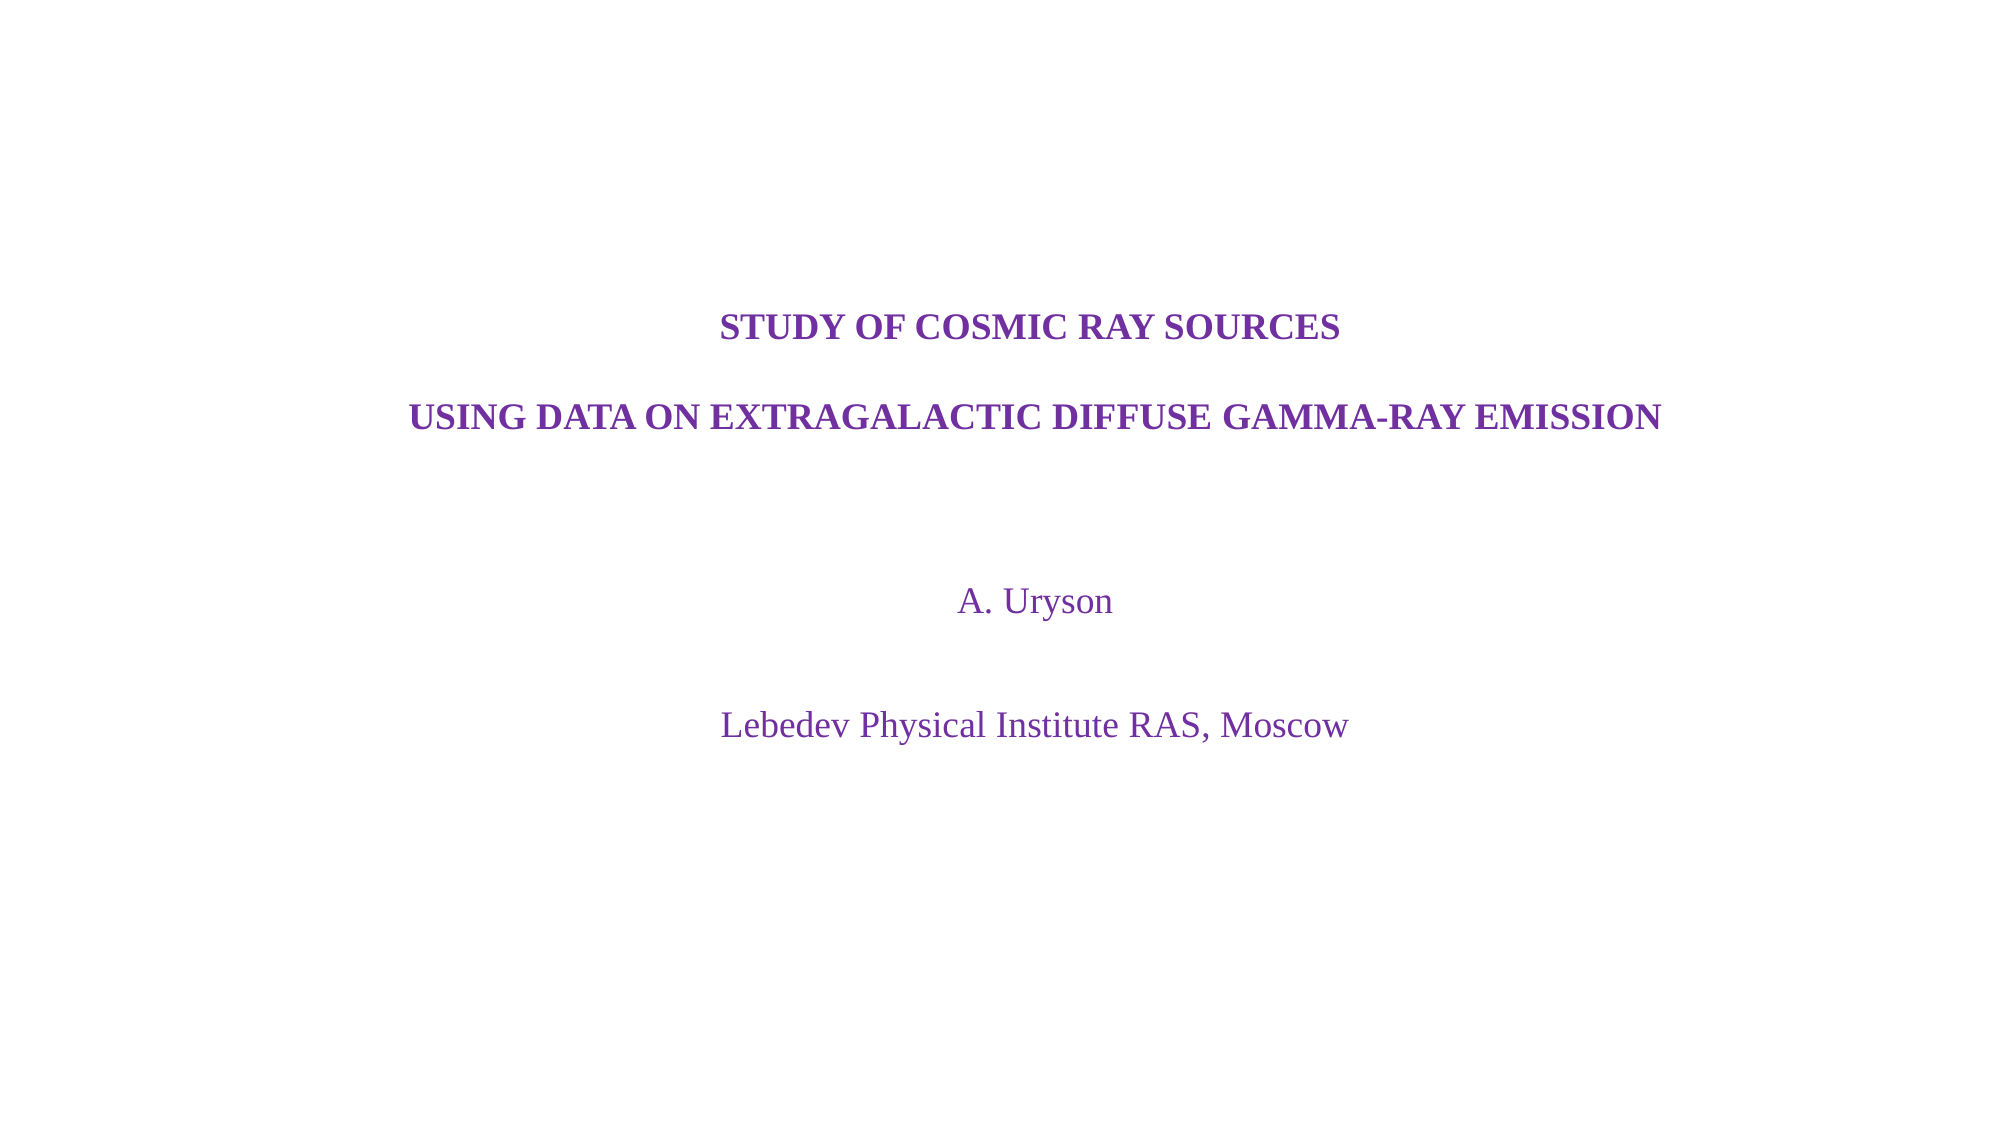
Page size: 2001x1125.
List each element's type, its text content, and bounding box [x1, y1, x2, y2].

text_box STUDY OF COSMIC RAY SOURCES USING DATA ON EXTRAGALACTIC DIFFUSE GAMMA-RAY EMISSION A. Uryson Lebedev Physical Institute RAS, Moscow [297, 137, 1700, 871]
